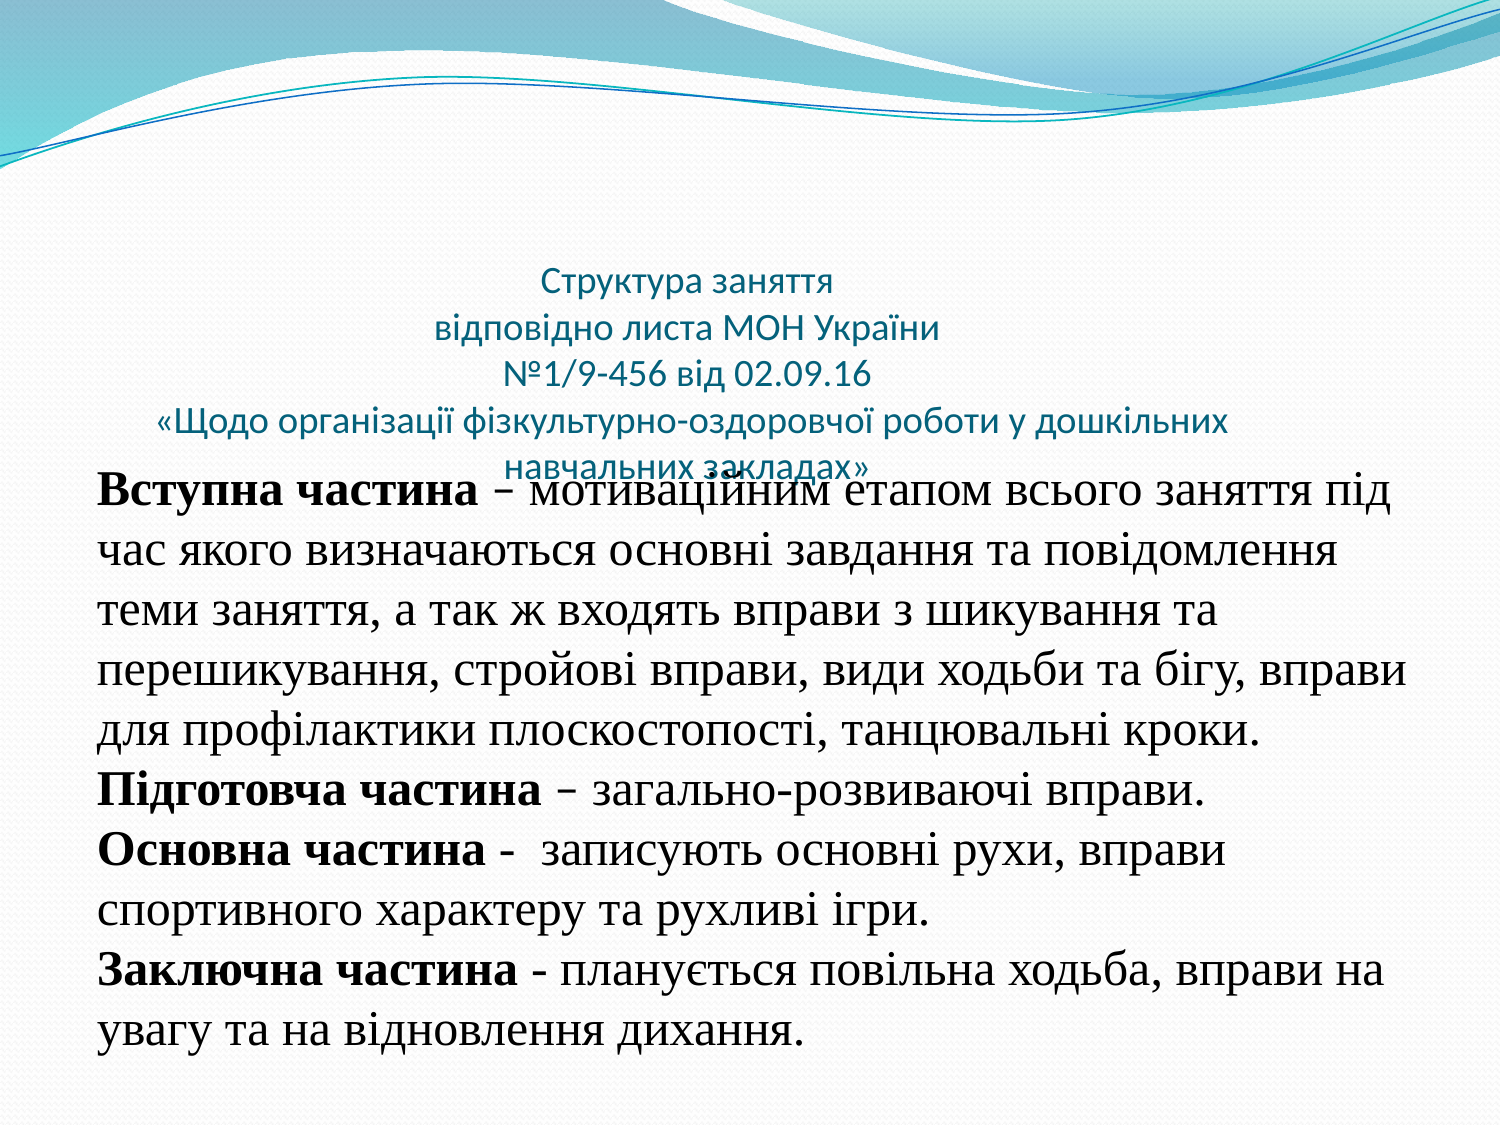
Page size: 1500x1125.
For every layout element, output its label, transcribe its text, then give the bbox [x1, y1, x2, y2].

text_box Вступна частина – мотиваційним етапом всього заняття під час якого визначаються основні завдання та повідомлення теми заняття, а так ж входять вправи з шикування та перешикування, стройові вправи, види ходьби та бігу, вправи для профілактики плоскостопості, танцювальні кроки. Підготовча частина – загально-розвиваючі вправи. Основна частина - записують основні рухи, вправи спортивного характеру та рухливі ігри. Заключна частина - планується повільна ходьба, вправи на увагу та на відновлення дихання. [81, 448, 1430, 1064]
title Структура заняття відповідно листа МОН України №1/9-456 від 02.09.16 «Щодо організації фізкультурно-оздоровчої роботи у дошкільних навчальних закладах» [75, 105, 1300, 563]
